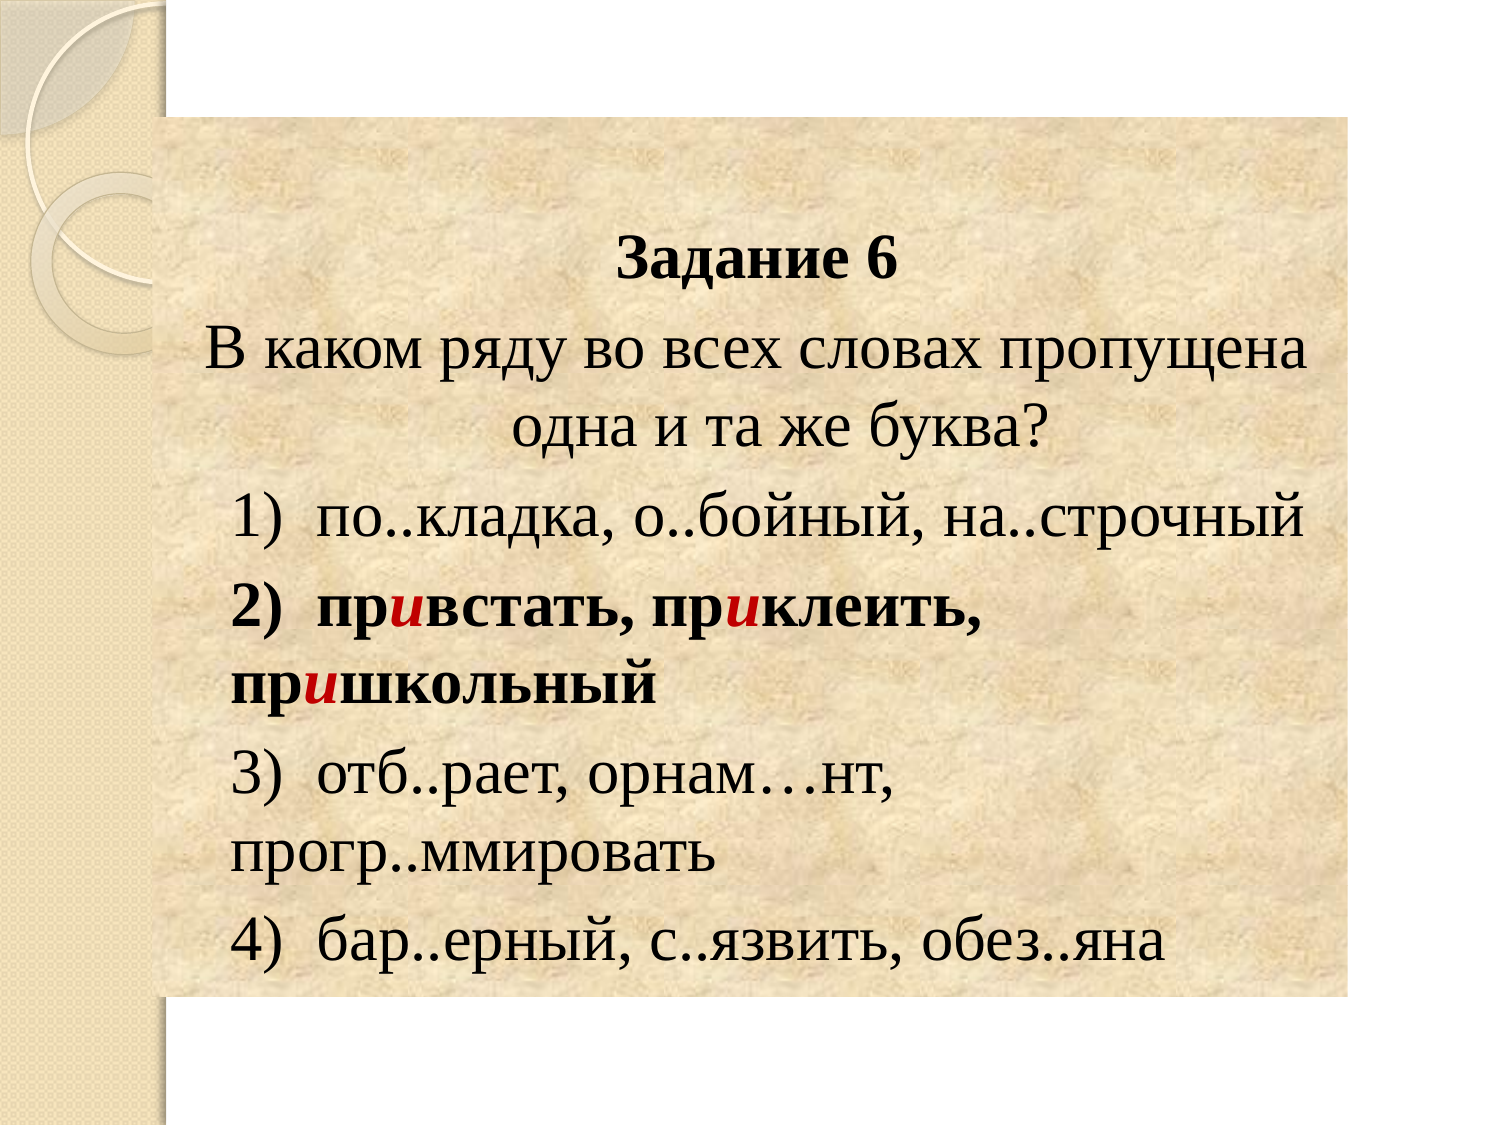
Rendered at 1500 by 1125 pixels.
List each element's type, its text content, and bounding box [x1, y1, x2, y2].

list Задание 6 В каком ряду во всех словах пропущена одна и та же буква? 1) по..кладка, о..бойный, на..строчный 2) привстать, приклеить, пришкольный 3) отб..рает, орнам…нт, прогр..ммировать 4) бар..ерный, с..язвить, обез..яна [152, 117, 1348, 997]
